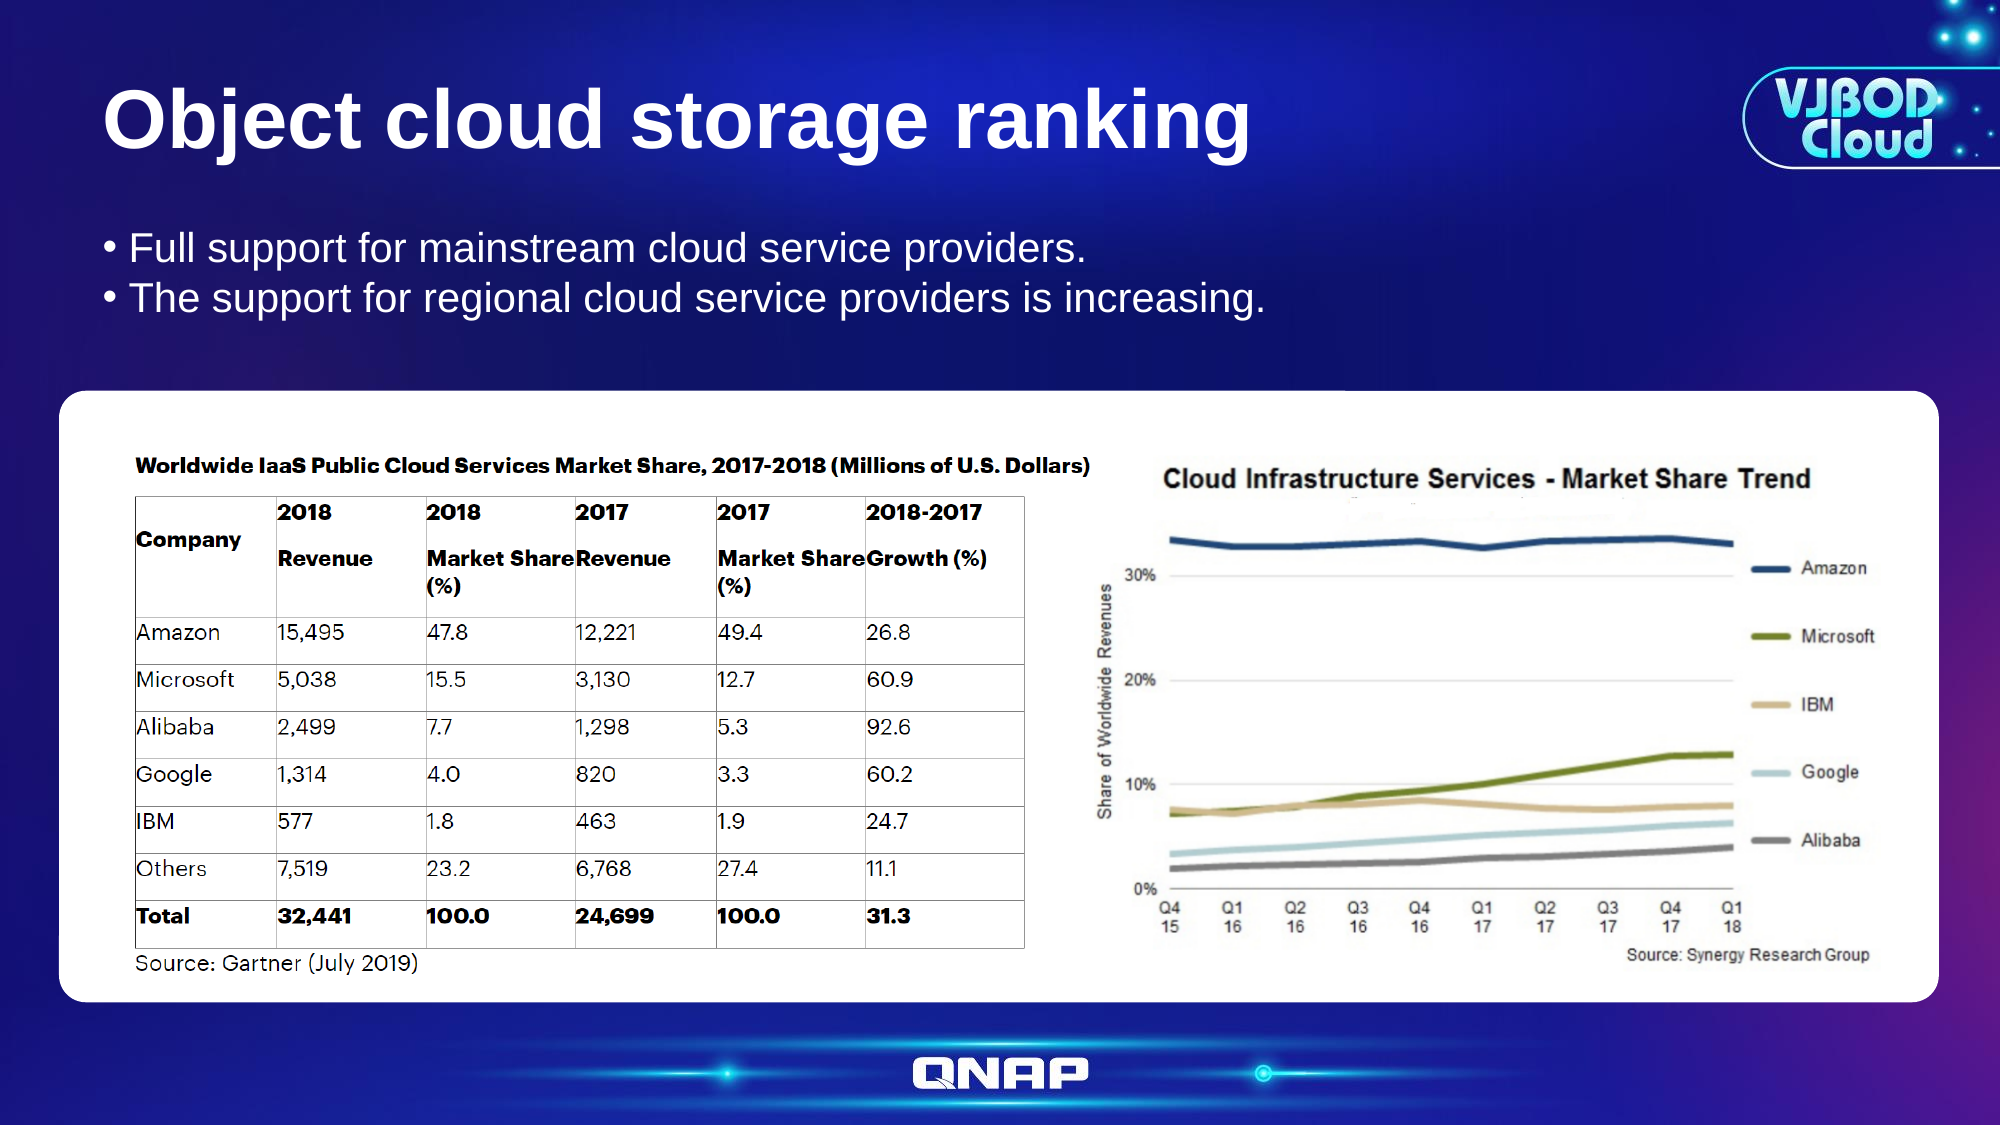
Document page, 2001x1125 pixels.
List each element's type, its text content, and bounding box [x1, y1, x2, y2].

text_box Full support for mainstream cloud service providers. The support for regional cloud service providers is increasing. [87, 213, 1888, 329]
title Object cloud storage ranking [87, 69, 1888, 213]
picture [0, 0, 2000, 1125]
text_box [57, 389, 1940, 1004]
